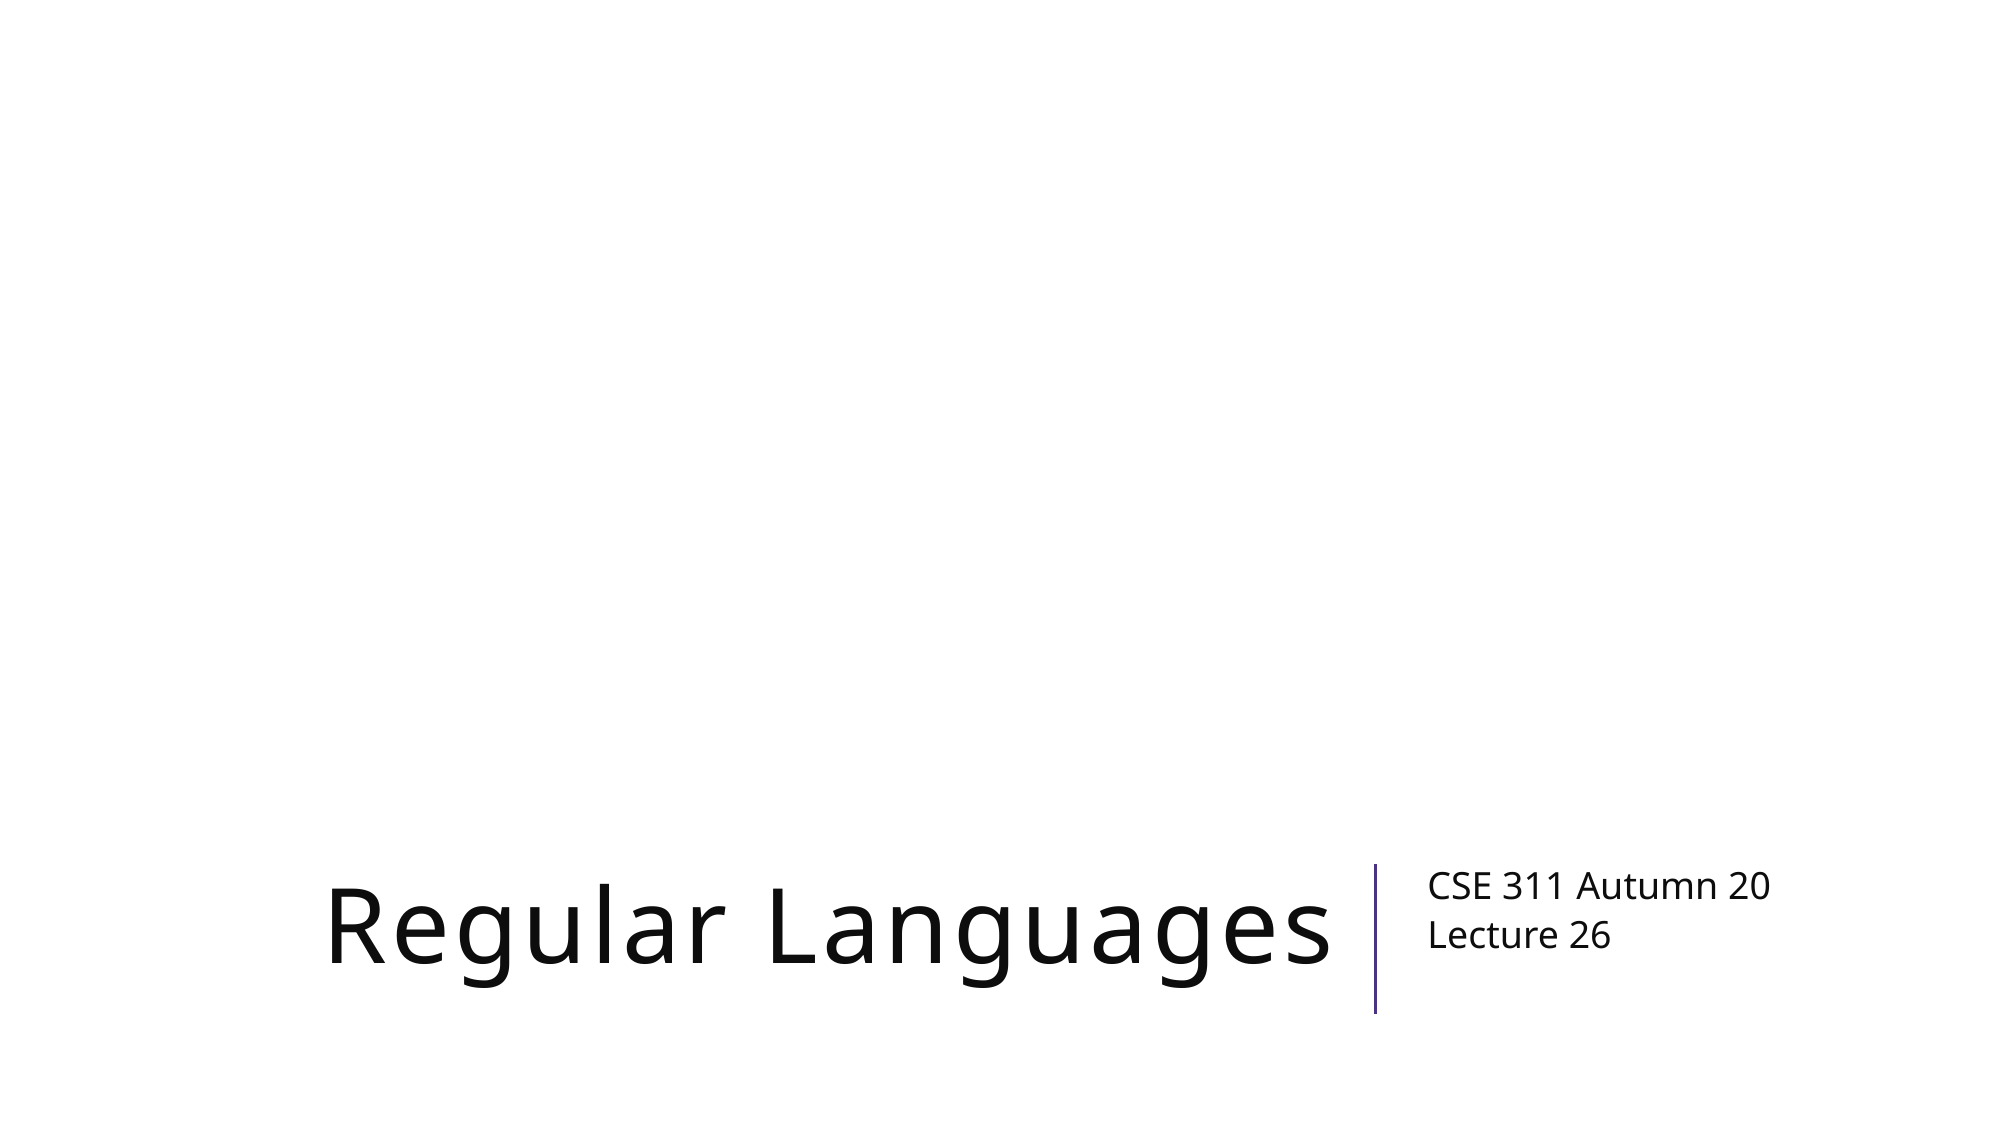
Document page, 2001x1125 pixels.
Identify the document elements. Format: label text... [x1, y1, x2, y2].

title Regular Languages [75, 813, 1350, 1054]
subtitle CSE 311 Autumn 20 Lecture 26 [1412, 813, 1938, 1054]
